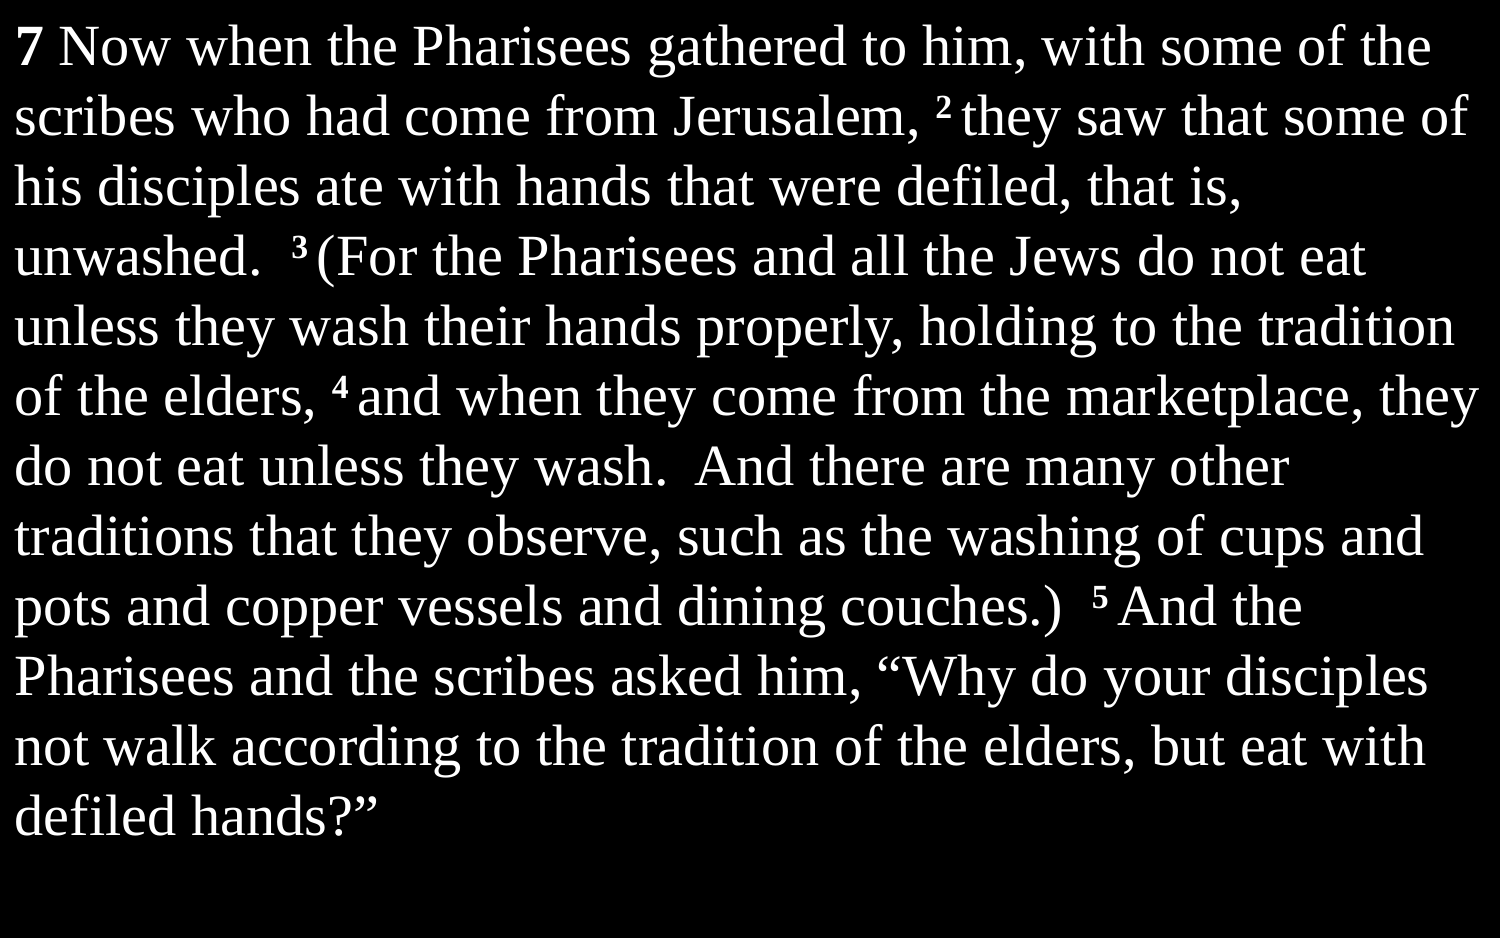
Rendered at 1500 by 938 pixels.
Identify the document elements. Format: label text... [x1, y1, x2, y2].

text_box 7 Now when the Pharisees gathered to him, with some of the scribes who had come from Jerusalem, 2 they saw that some of his disciples ate with hands that were defiled, that is, unwashed. 3 (For the Pharisees and all the Jews do not eat unless they wash their hands properly, holding to the tradition of the elders, 4 and when they come from the marketplace, they do not eat unless they wash. And there are many other traditions that they observe, such as the washing of cups and pots and copper vessels and dining couches.) 5 And the Pharisees and the scribes asked him, “Why do your disciples not walk according to the tradition of the elders, but eat with defiled hands?” [0, 0, 1500, 855]
